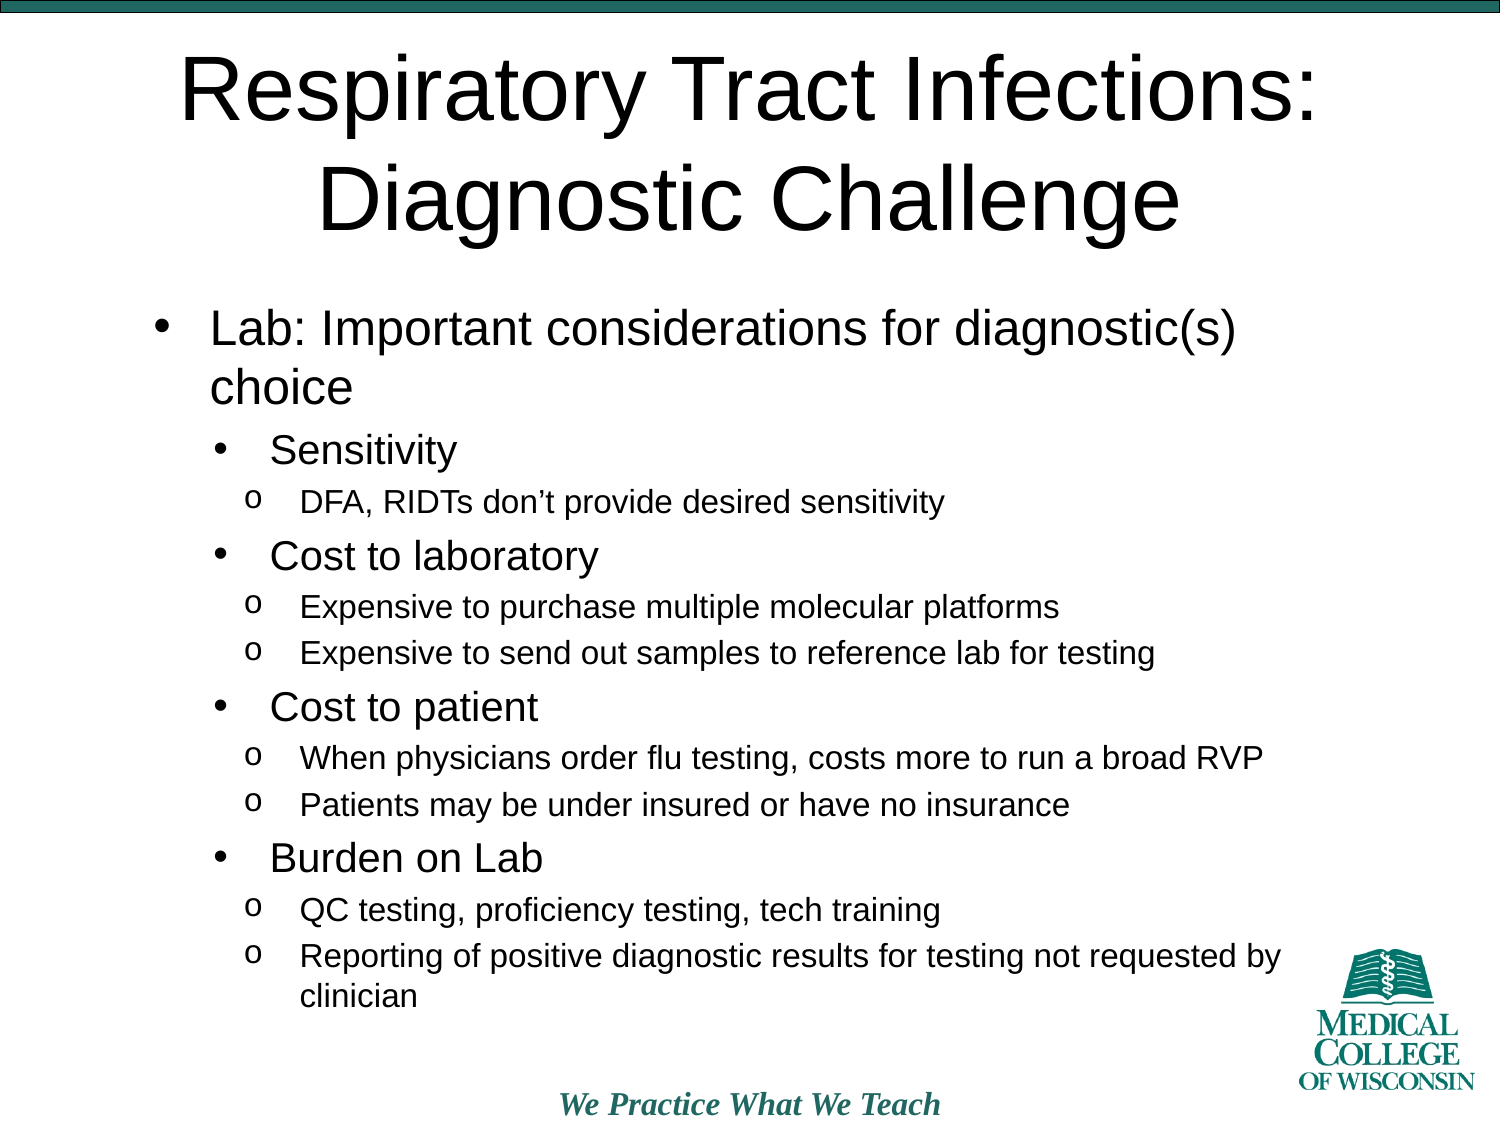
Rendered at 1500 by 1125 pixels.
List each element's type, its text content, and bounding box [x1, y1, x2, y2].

picture [1299, 949, 1475, 1090]
title Respiratory Tract Infections: Diagnostic Challenge [75, 45, 1425, 233]
list Lab: Important considerations for diagnostic(s) choice Sensitivity DFA, RIDTs don’t provide desired sensitivity Cost to laboratory Expensive to purchase multiple molecular platforms Expensive to send out samples to reference lab for testing Cost to patient When physicians order flu testing, costs more to run a broad RVP Patients may be under insured or have no insurance Burden on Lab QC testing, proficiency testing, tech training Reporting of positive diagnostic results for testing not requested by clinician [138, 287, 1338, 981]
